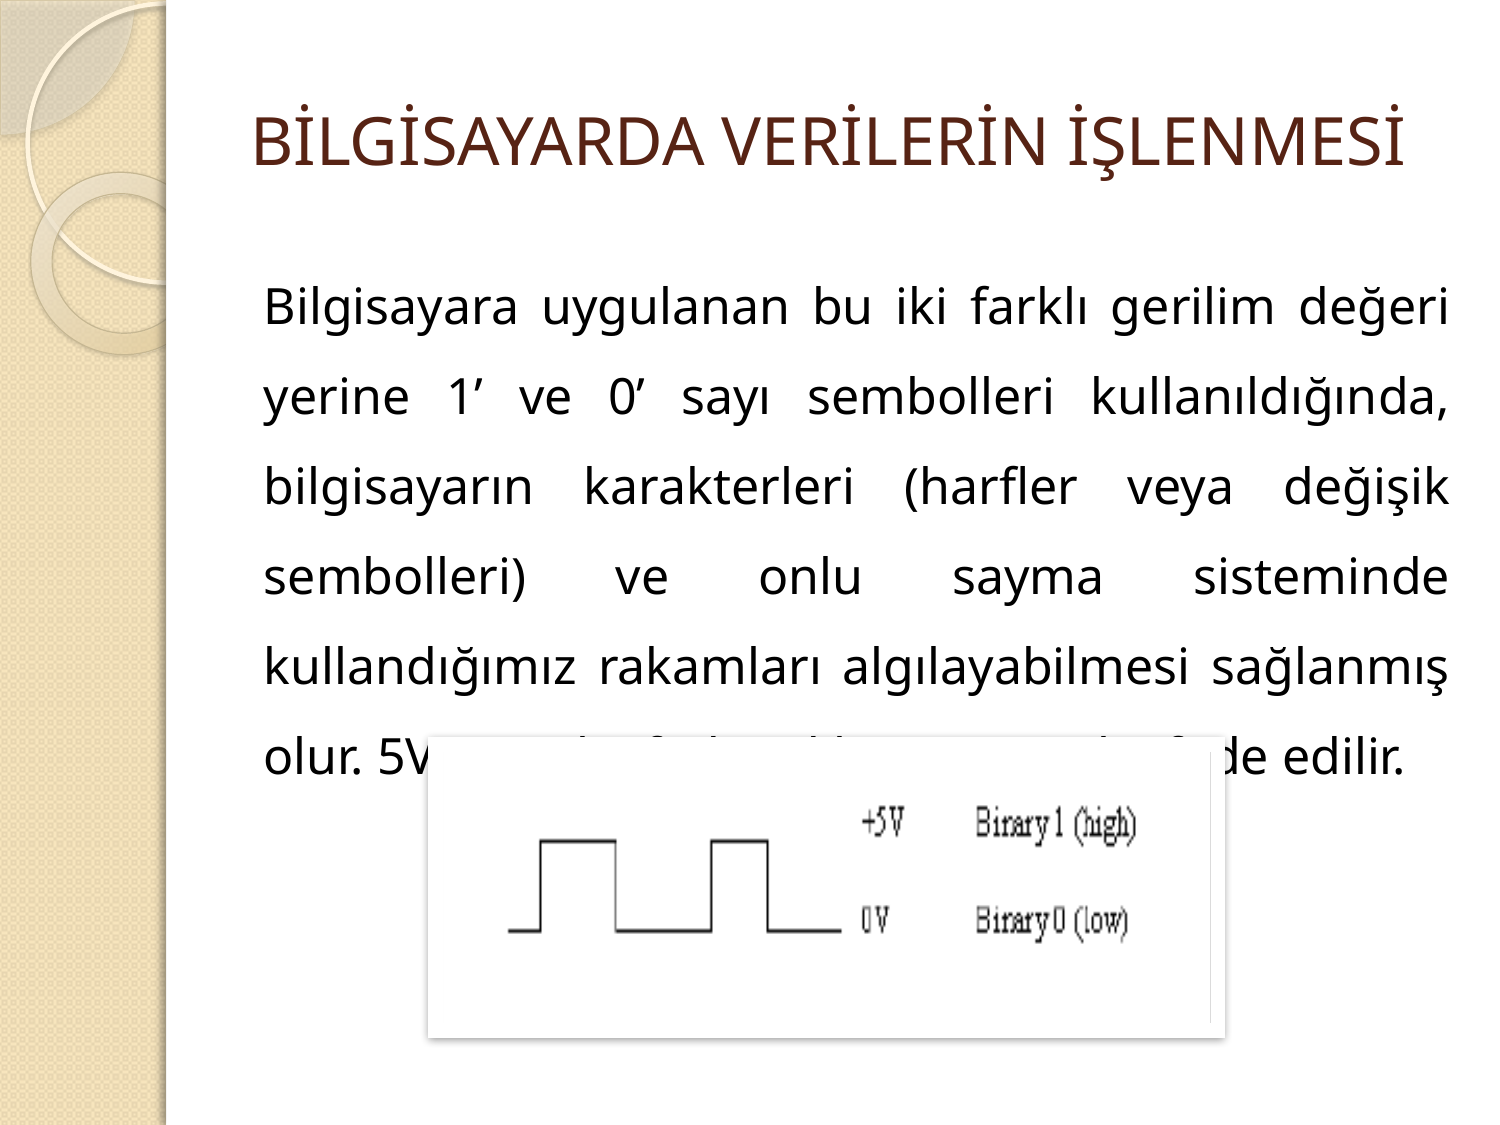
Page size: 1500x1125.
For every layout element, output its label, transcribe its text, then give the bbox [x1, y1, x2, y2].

picture [442, 751, 1211, 1024]
title BİLGİSAYARDA VERİLERİN İŞLENMESİ [235, 45, 1466, 233]
list Bilgisayara uygulanan bu iki farklı gerilim değeri yerine 1’ ve 0’ sayı sembolleri kullanıldığında, bilgisayarın karakterleri (harfler veya değişik sembolleri) ve onlu sayma sisteminde kullandığımız rakamları algılayabilmesi sağlanmış olur. 5V --> 1 ile ifade edilir. 0V --> 0 ile ifade edilir. [235, 237, 1466, 1025]
